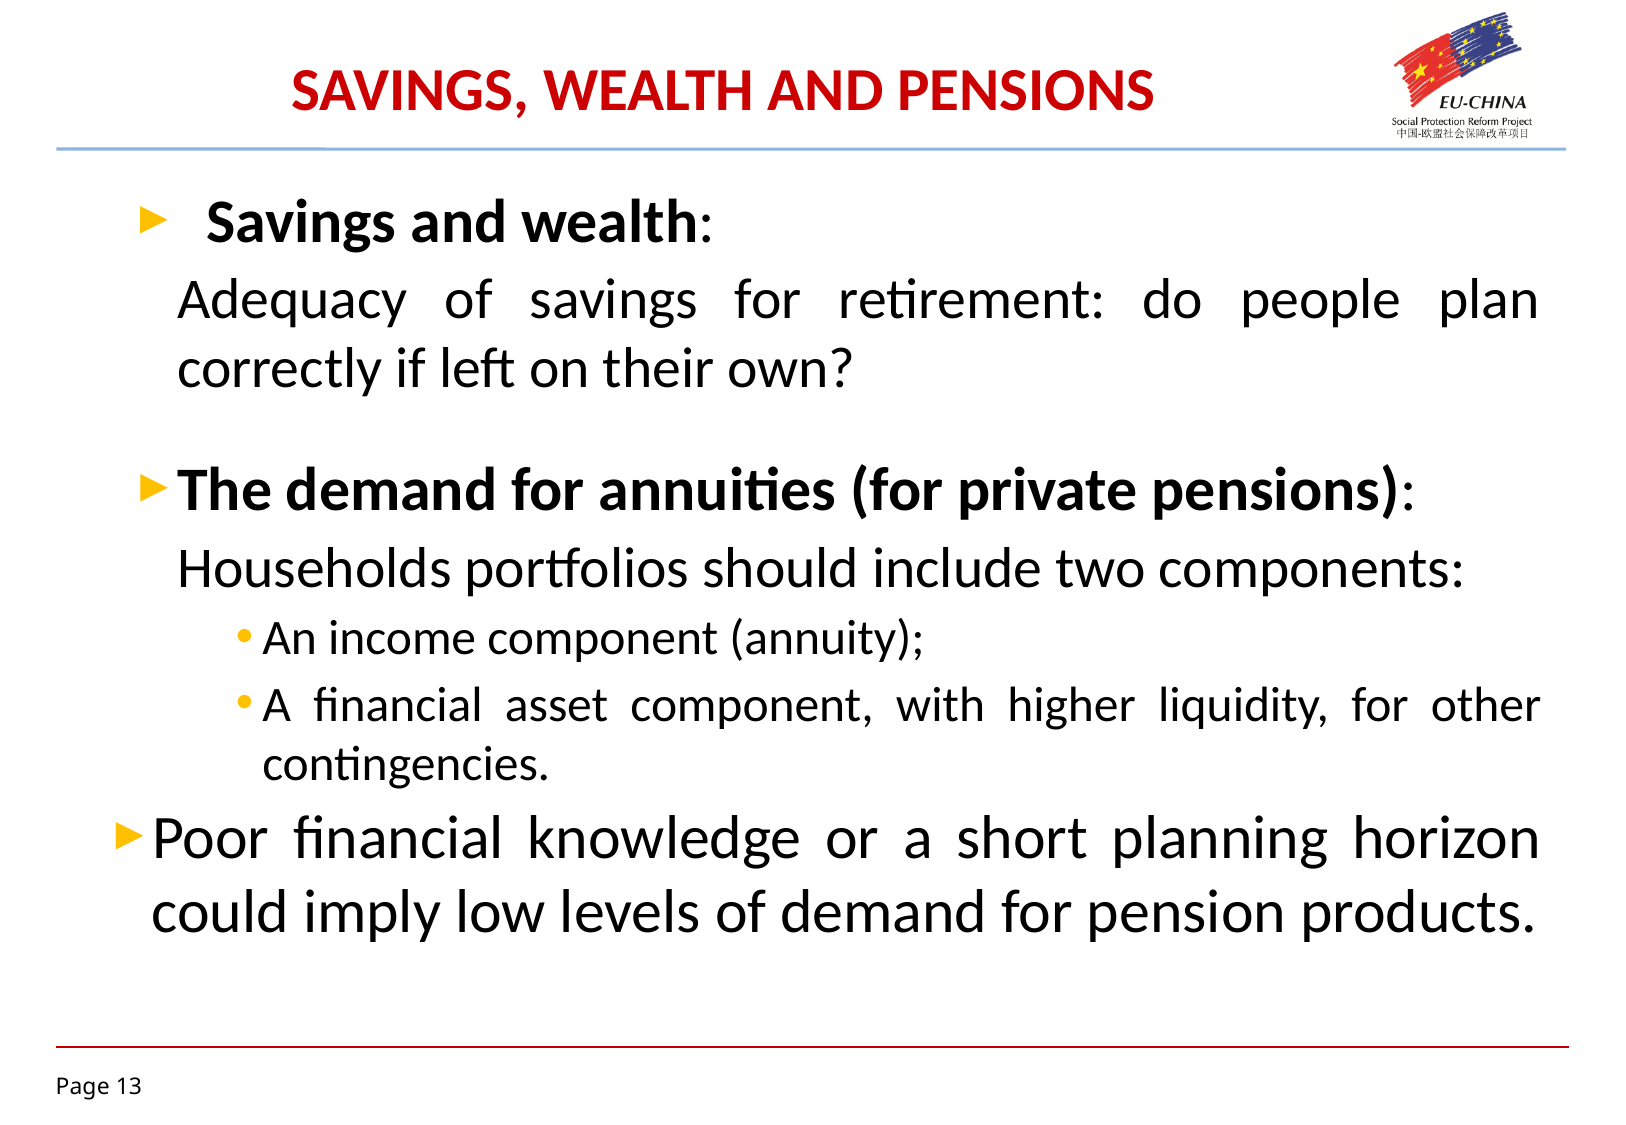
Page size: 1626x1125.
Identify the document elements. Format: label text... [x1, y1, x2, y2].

text_box SAVINGS, WEALTH AND PENSIONS [32, 42, 1415, 129]
picture [1387, 0, 1537, 147]
list Savings and wealth: Adequacy of savings for retirement: do people plan correctly if left on their own? The demand for annuities (for private pensions): Households portfolios should include two components: An income component (annuity); A financial asset component, with higher liquidity, for other contingencies. Poor financial knowledge or a short planning horizon could imply low levels of demand for pension products. [91, 172, 1557, 1024]
